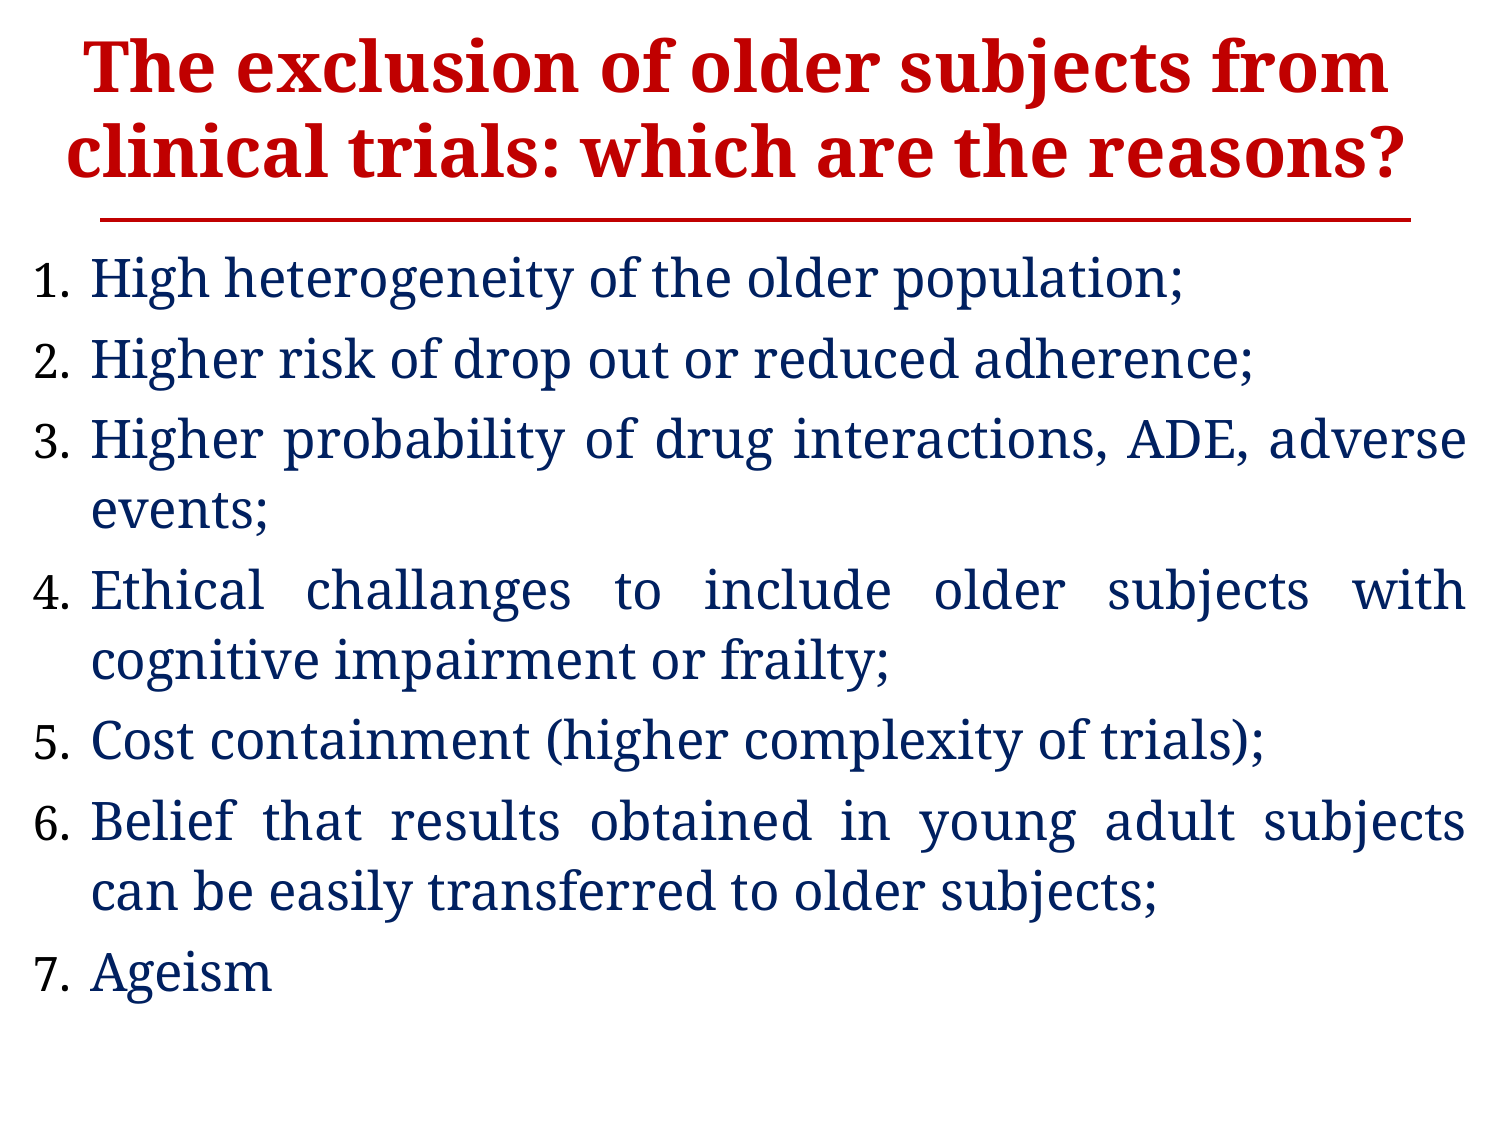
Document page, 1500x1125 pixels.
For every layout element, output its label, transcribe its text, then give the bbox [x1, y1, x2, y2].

title The exclusion of older subjects from clinical trials: which are the reasons? [4, 12, 1471, 200]
list High heterogeneity of the older population; Higher risk of drop out or reduced adherence; Higher probability of drug interactions, ADE, adverse events; Ethical challanges to include older subjects with cognitive impairment or frailty; Cost containment (higher complexity of trials); Belief that results obtained in young adult subjects can be easily transferred to older subjects; Ageism [17, 230, 1483, 1024]
